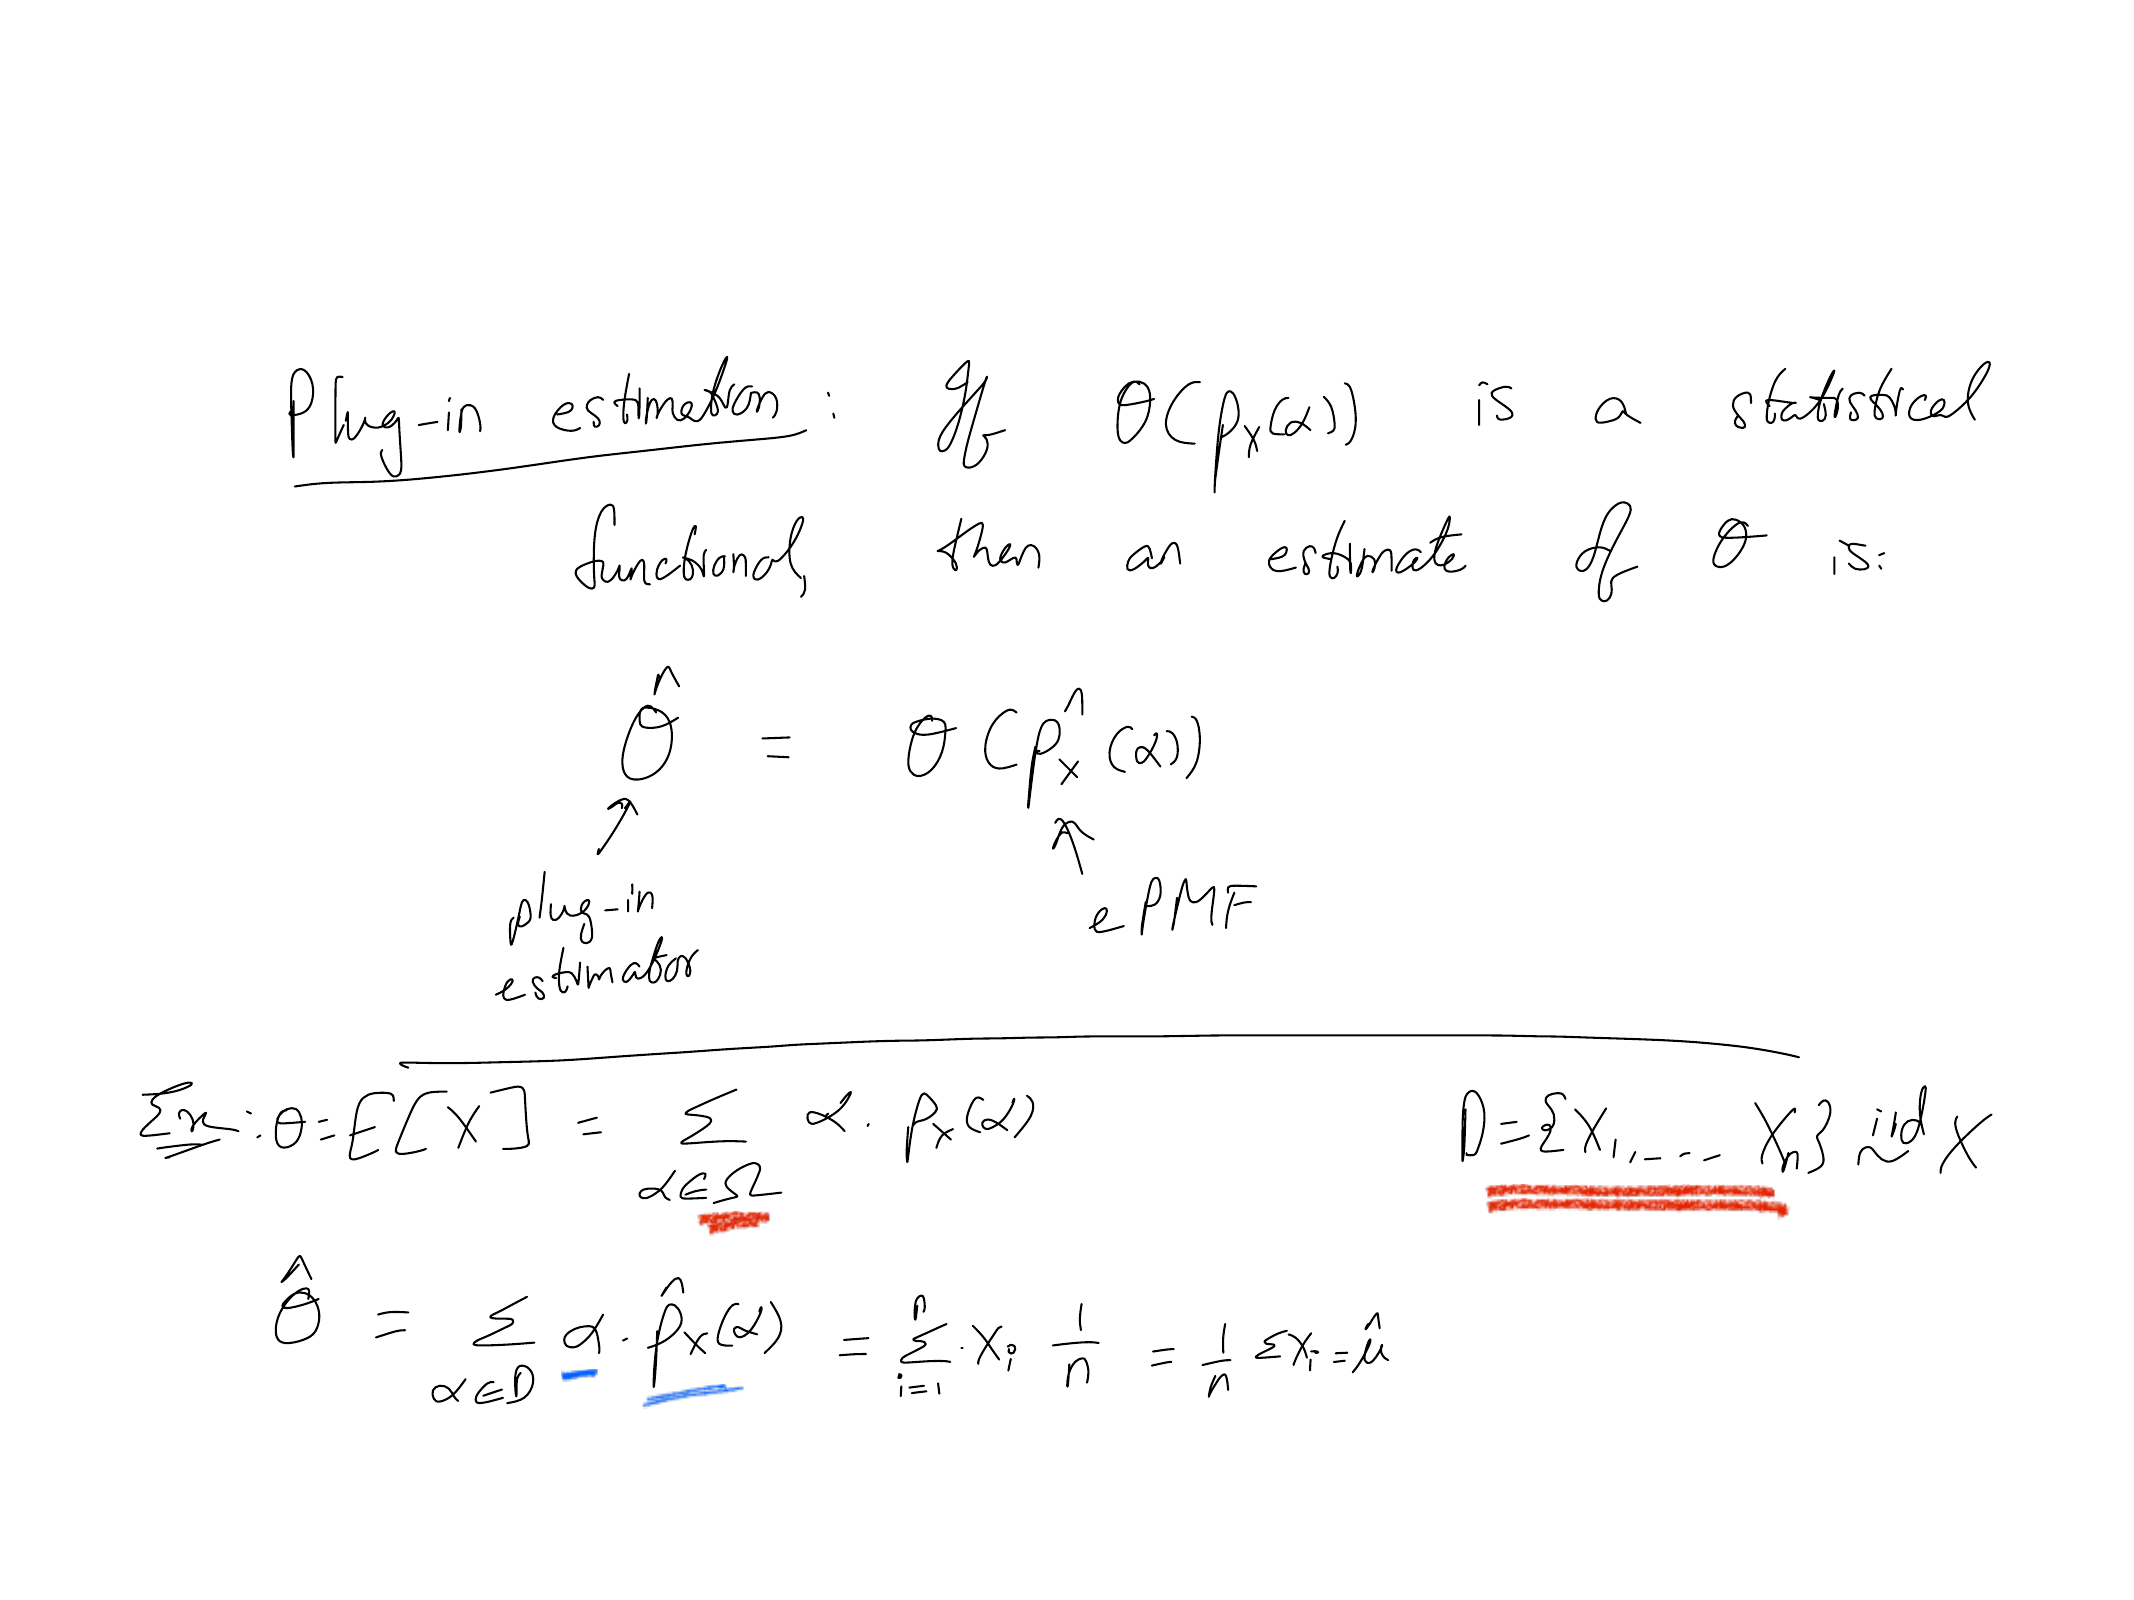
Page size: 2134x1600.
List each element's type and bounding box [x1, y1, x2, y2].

text_box [140, 356, 1992, 1409]
